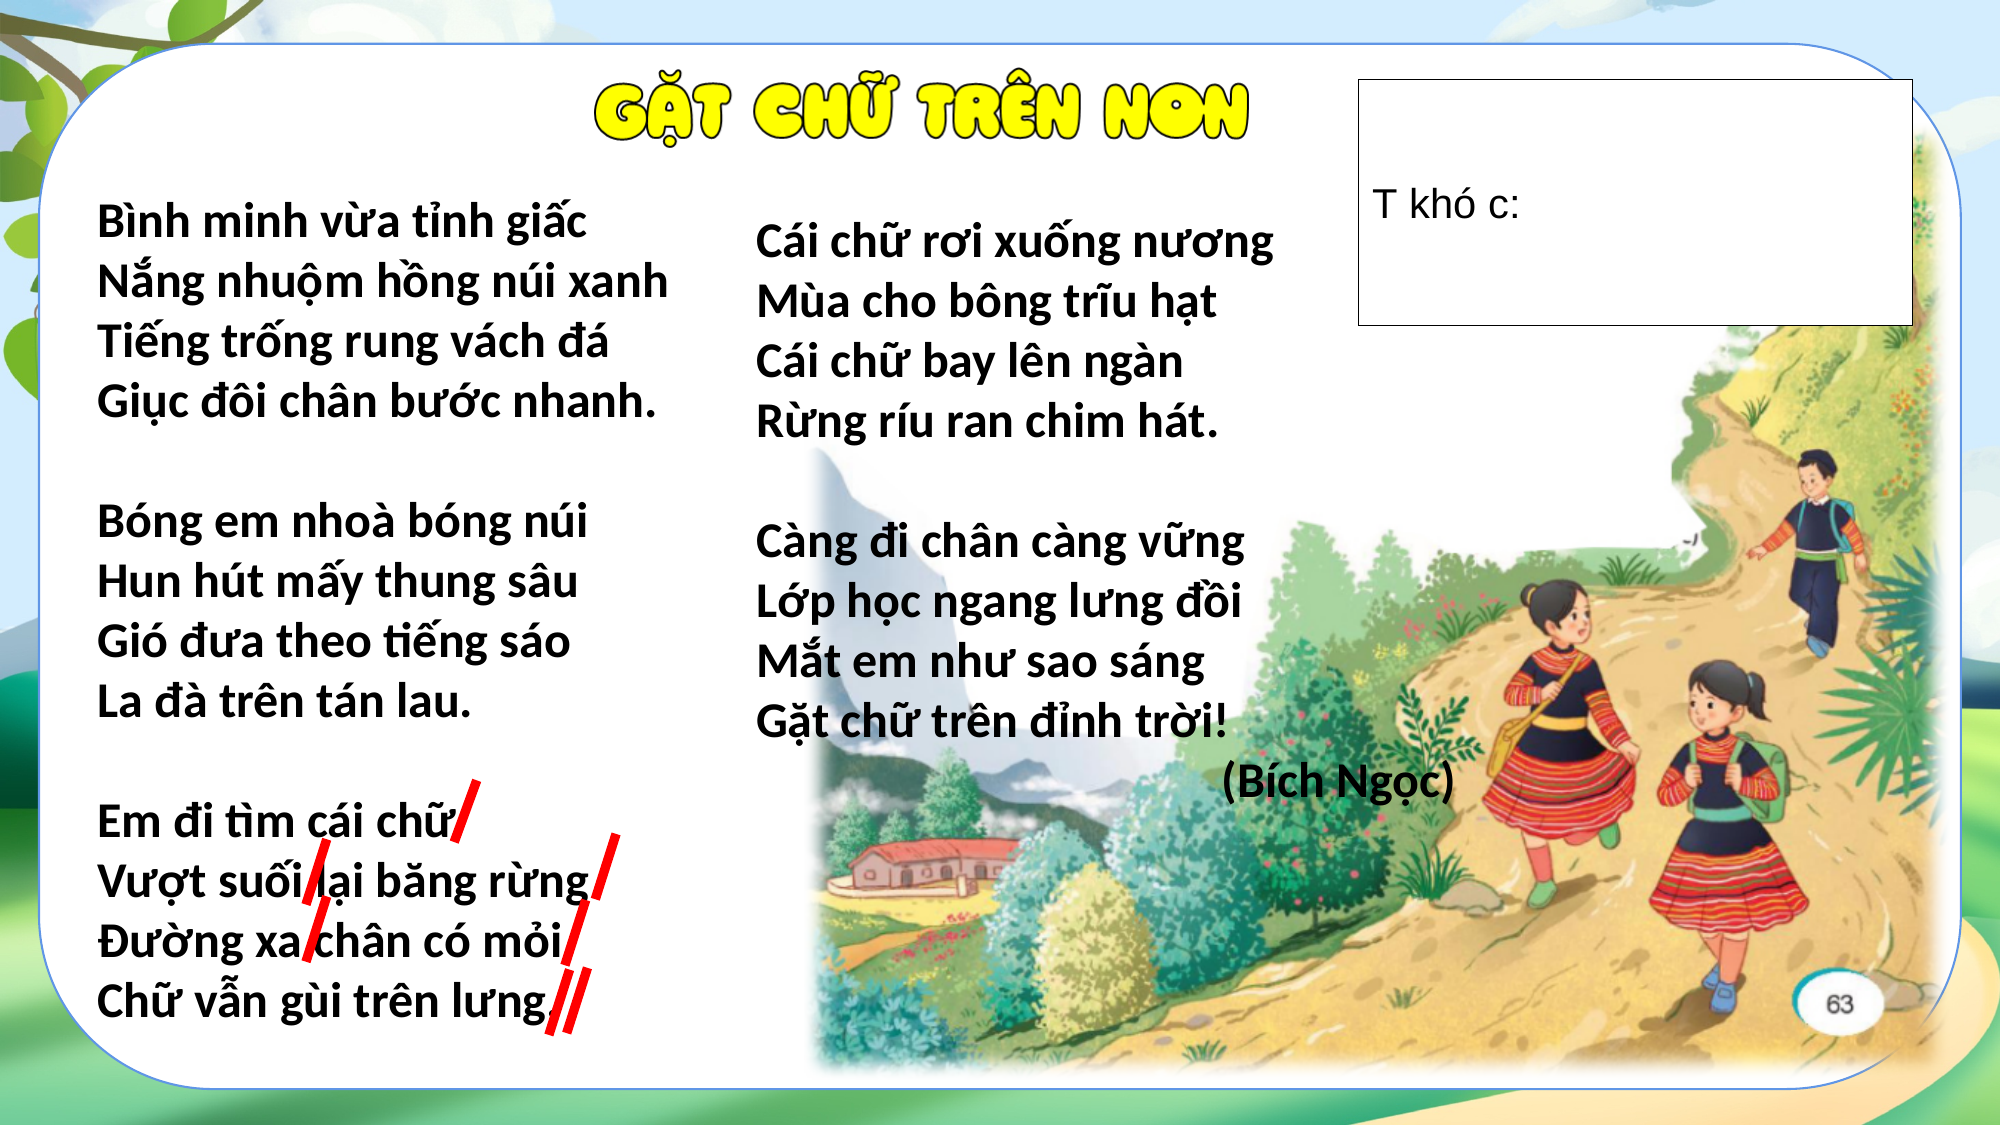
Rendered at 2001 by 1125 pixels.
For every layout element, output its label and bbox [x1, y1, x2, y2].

text_box [305, 896, 327, 962]
text_box [566, 967, 588, 1034]
text_box [595, 833, 617, 900]
text_box [305, 839, 327, 896]
picture [0, 0, 2000, 1125]
text_box [564, 899, 586, 966]
text_box [548, 969, 570, 1035]
text_box [454, 780, 477, 843]
